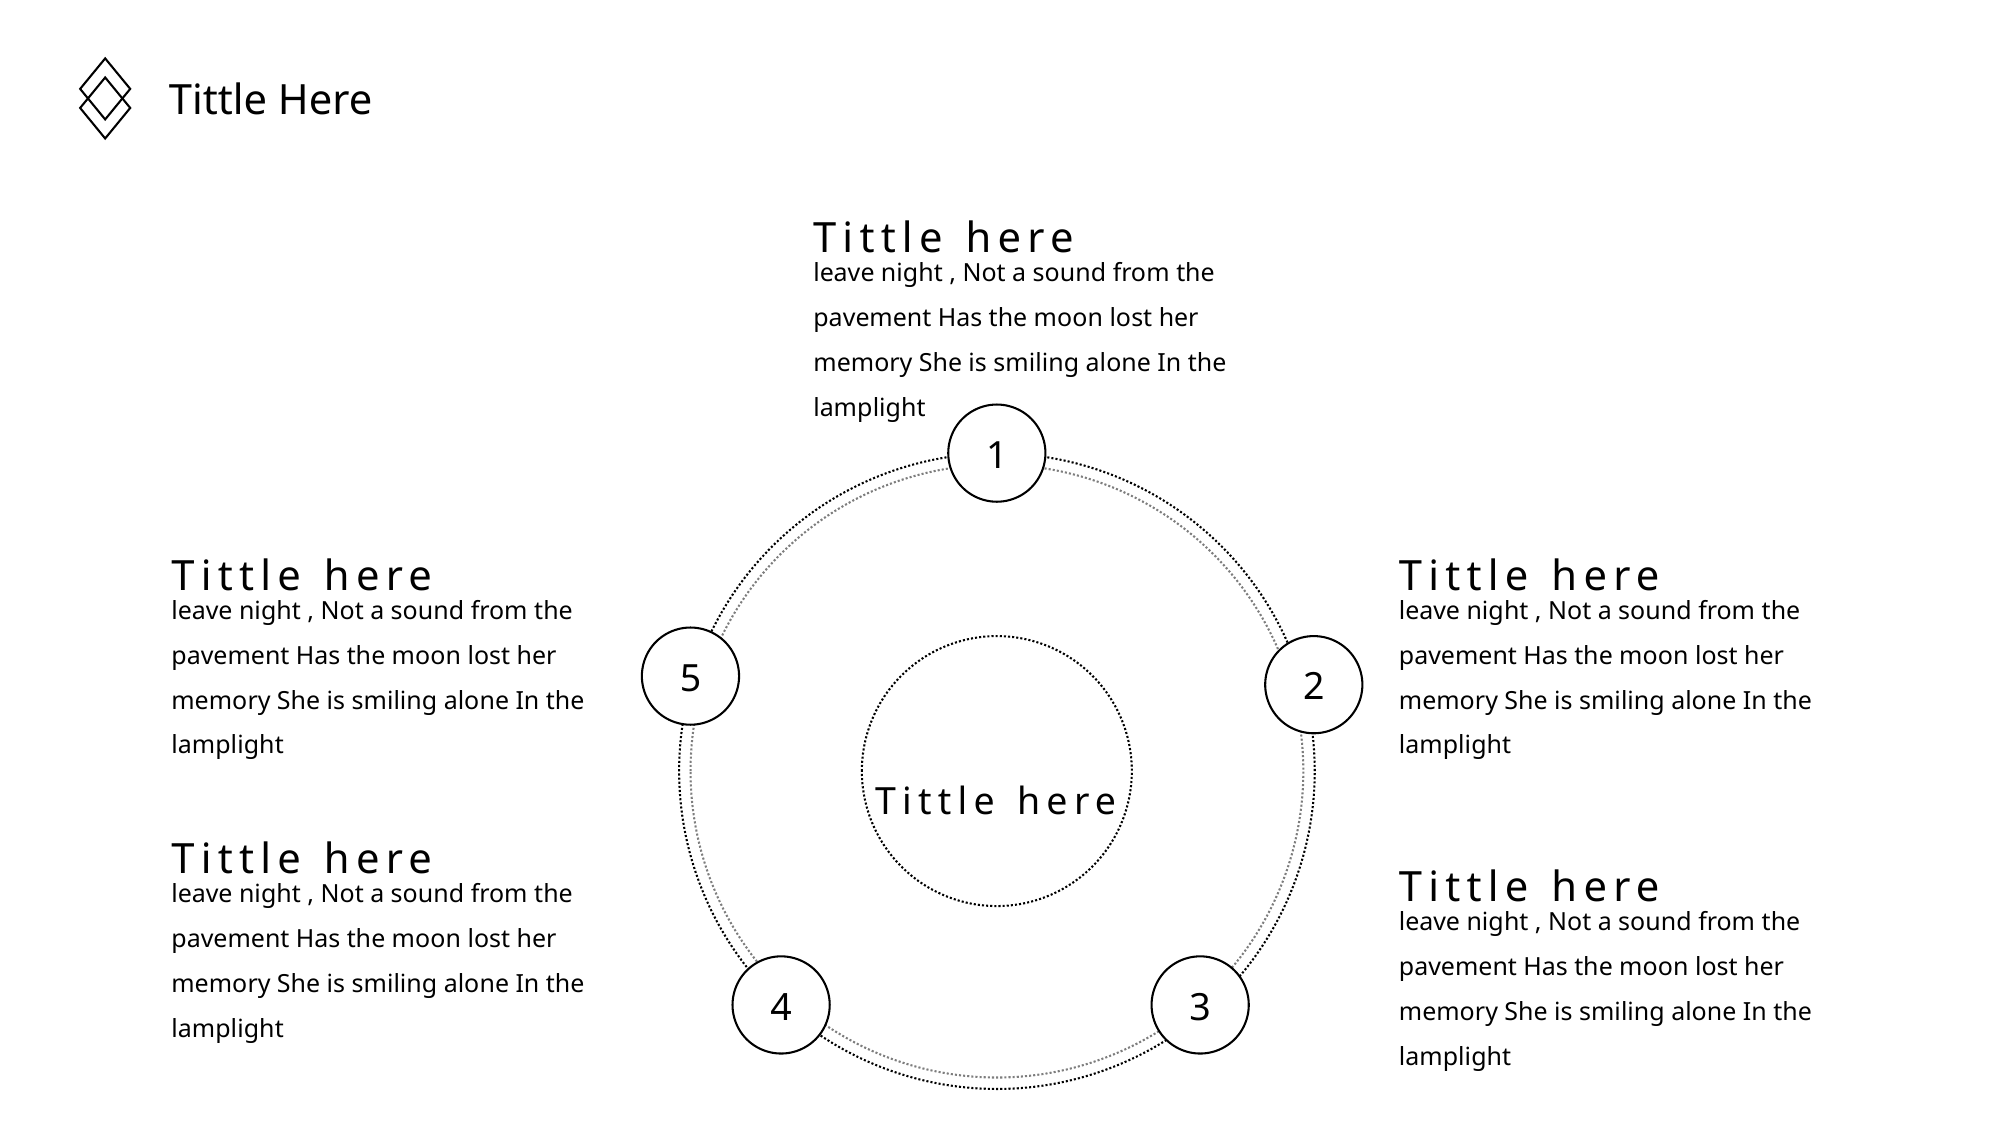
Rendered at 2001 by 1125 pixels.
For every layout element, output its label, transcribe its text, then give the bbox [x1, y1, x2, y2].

text_box 5 [673, 626, 741, 726]
text_box 1 [947, 408, 1047, 503]
text_box 4 [731, 955, 831, 1055]
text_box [80, 58, 398, 139]
text_box Tittle here [860, 769, 1194, 830]
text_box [1384, 540, 1900, 1057]
text_box 3 [1150, 955, 1250, 1055]
text_box [678, 456, 1316, 1091]
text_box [798, 202, 1314, 408]
text_box 2 [1264, 635, 1364, 735]
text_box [156, 540, 673, 1029]
